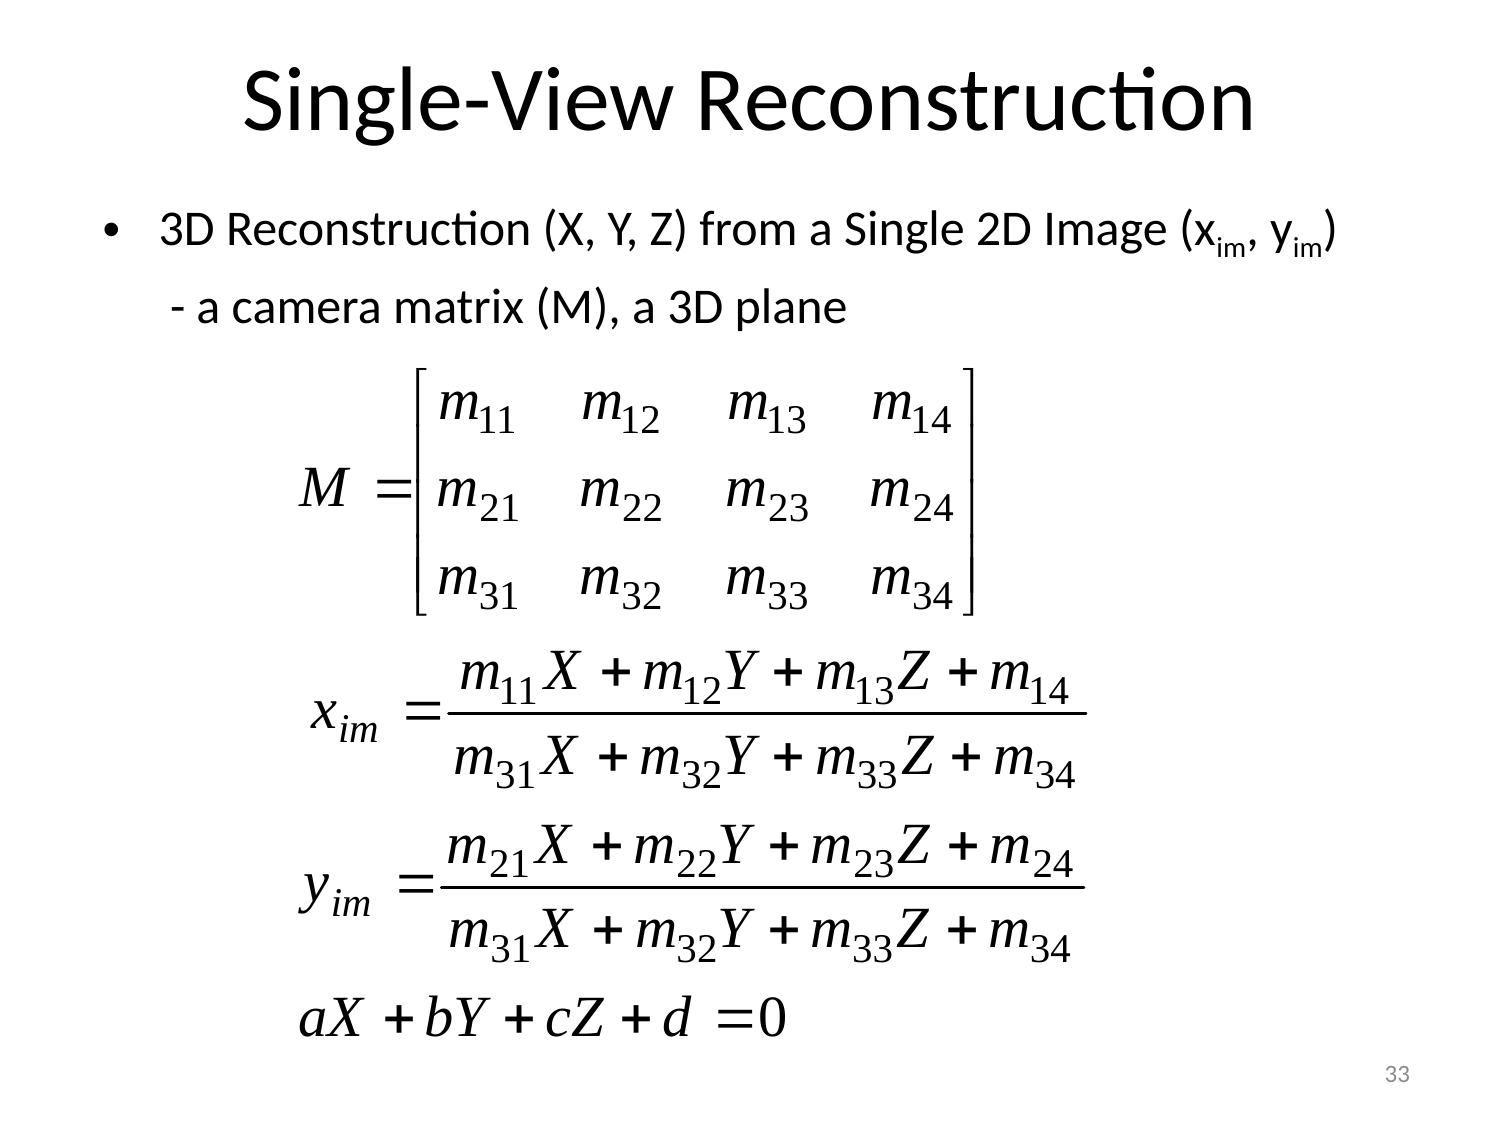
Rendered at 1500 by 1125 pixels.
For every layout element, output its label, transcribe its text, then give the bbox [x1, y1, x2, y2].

title Single-View Reconstruction [0, 0, 1500, 188]
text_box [287, 355, 1101, 1051]
list 3D Reconstruction (X, Y, Z) from a Single 2D Image (xim, yim) - a camera matrix (M), a 3D plane [87, 187, 1438, 513]
slide_number 33 [1074, 1042, 1425, 1103]
